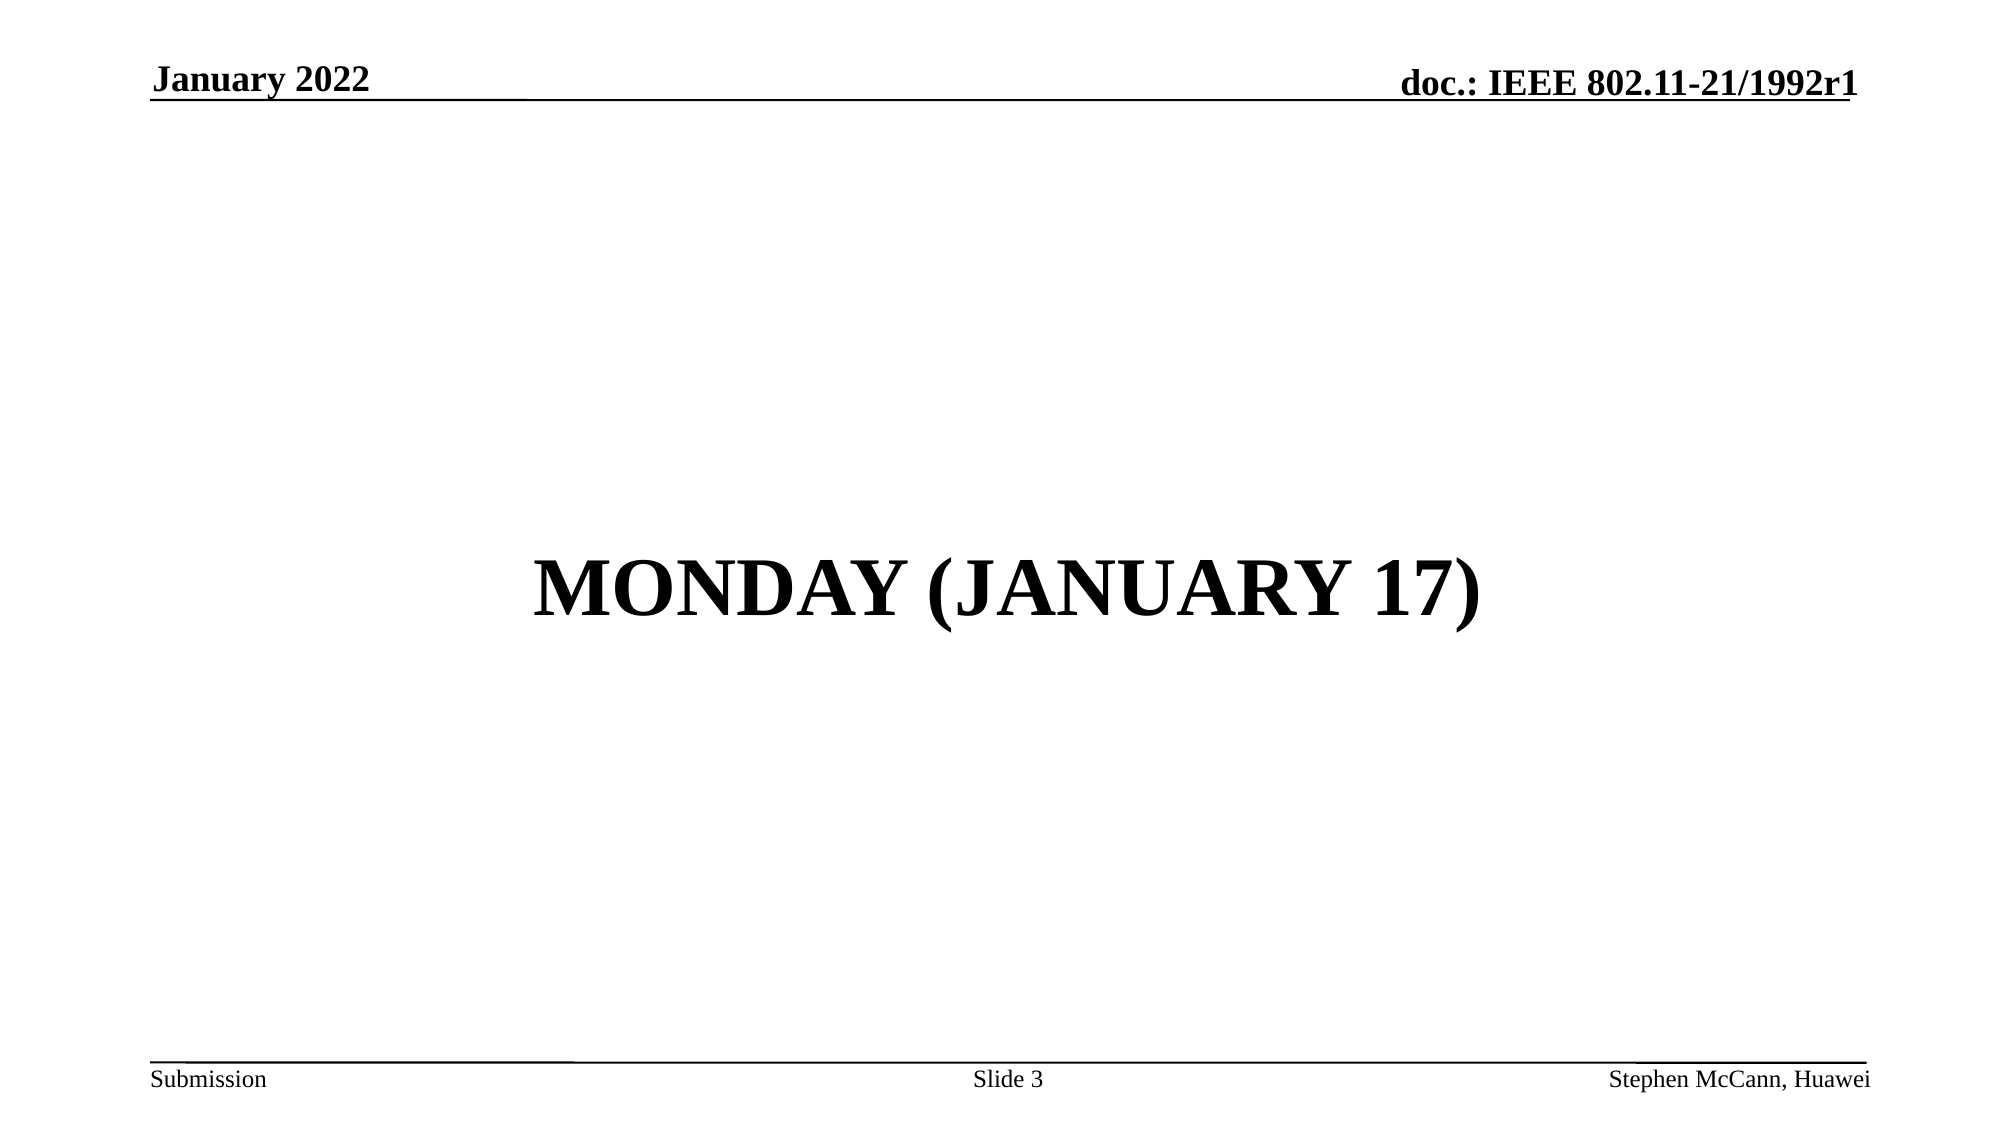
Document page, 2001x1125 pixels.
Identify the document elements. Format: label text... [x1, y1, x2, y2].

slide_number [152, 54, 563, 100]
title MONDAY (January 17) [157, 524, 1859, 749]
footer Stephen McCann, Huawei [1174, 1061, 1872, 1093]
slide_number Slide 3 [950, 1061, 1067, 1123]
